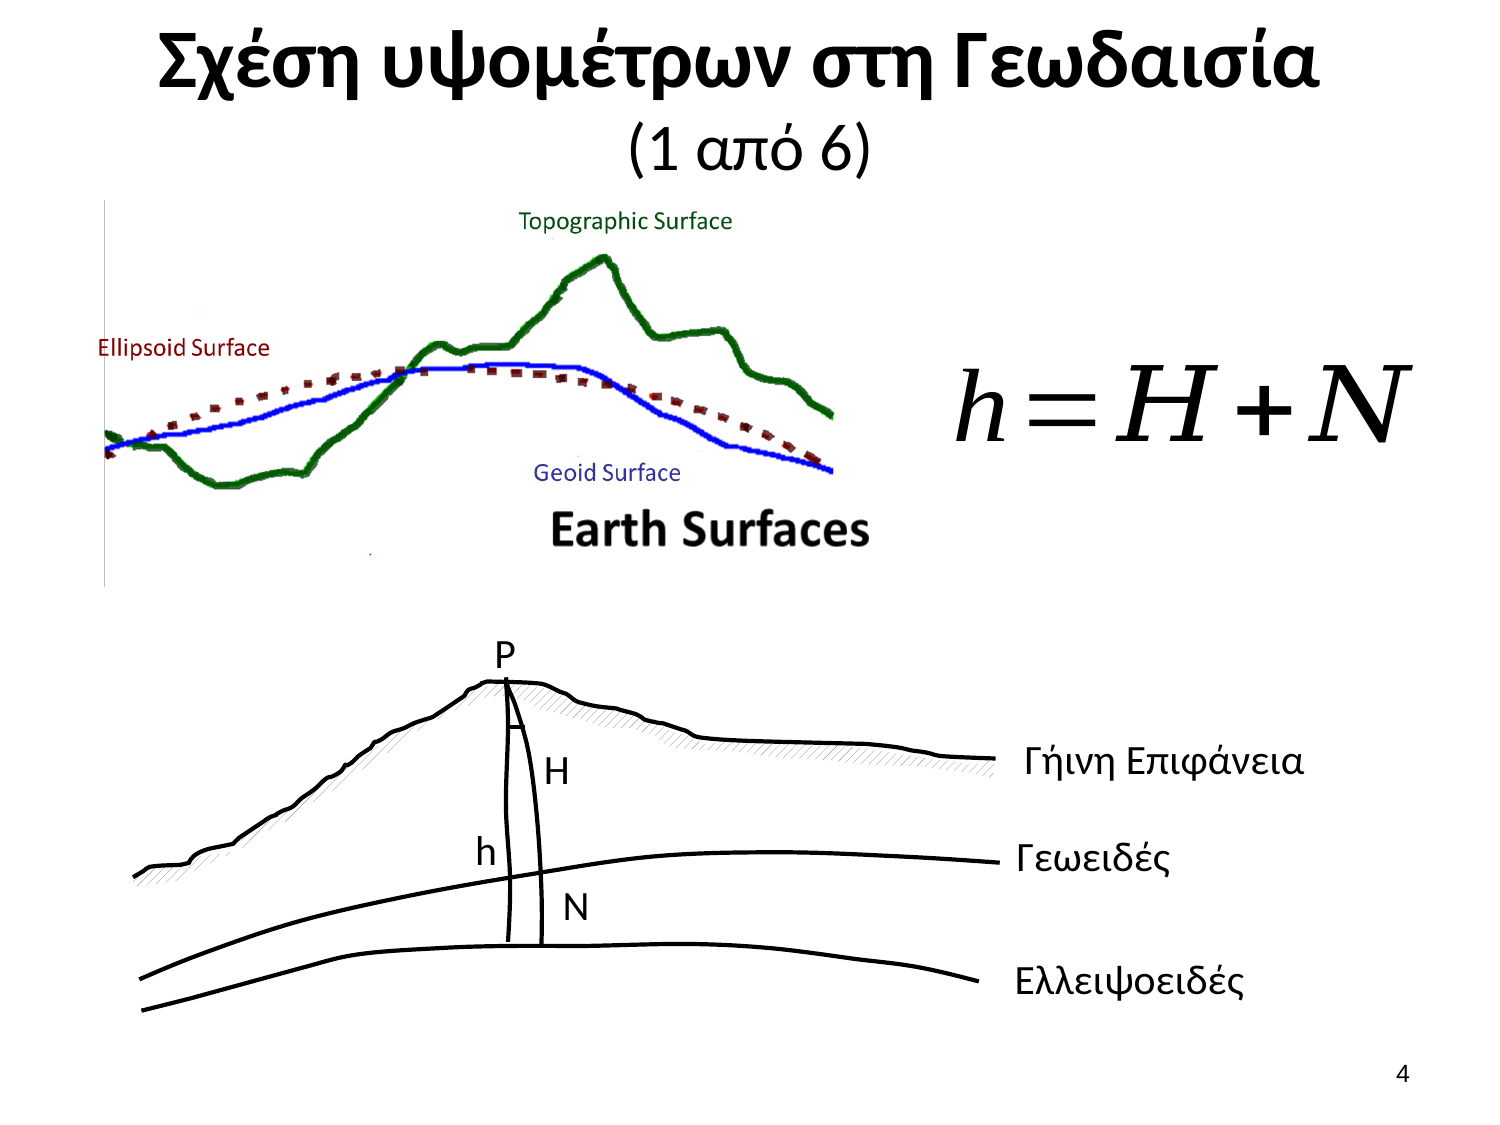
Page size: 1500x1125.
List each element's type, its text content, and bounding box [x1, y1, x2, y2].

title Σχέση υψομέτρων στη Γεωδαισία (1 από 6) [0, 19, 1500, 169]
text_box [132, 618, 1371, 1011]
picture [508, 479, 913, 595]
slide_number 3 [1074, 1042, 1425, 1103]
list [81, 196, 872, 587]
